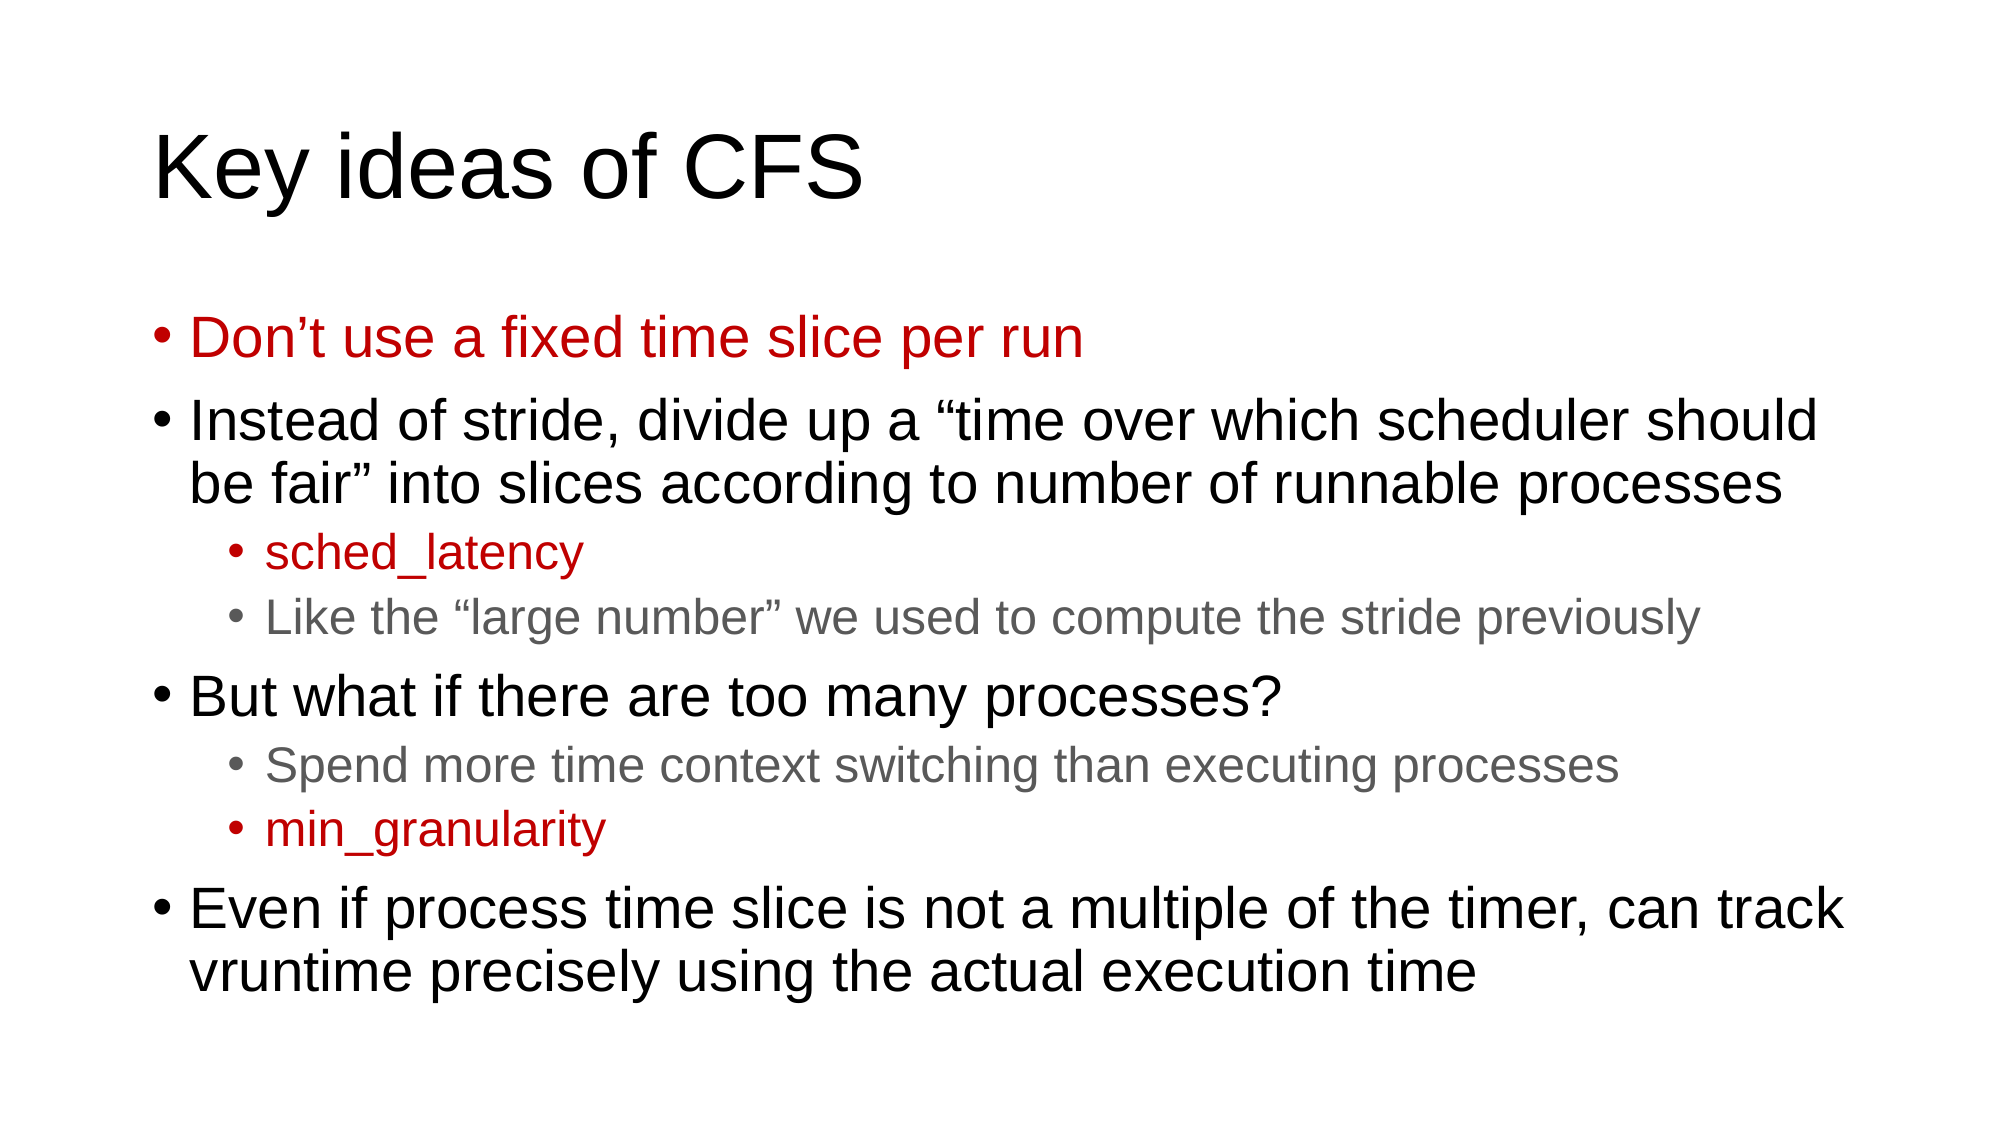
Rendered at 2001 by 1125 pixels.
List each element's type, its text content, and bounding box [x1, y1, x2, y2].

list Don’t use a fixed time slice per run Instead of stride, divide up a “time over which scheduler should be fair” into slices according to number of runnable processes sched_latency Like the “large number” we used to compute the stride previously But what if there are too many processes? Spend more time context switching than executing processes min_granularity Even if process time slice is not a multiple of the timer, can track vruntime precisely using the actual execution time [137, 299, 1863, 1092]
title Key ideas of CFS [137, 59, 1863, 278]
